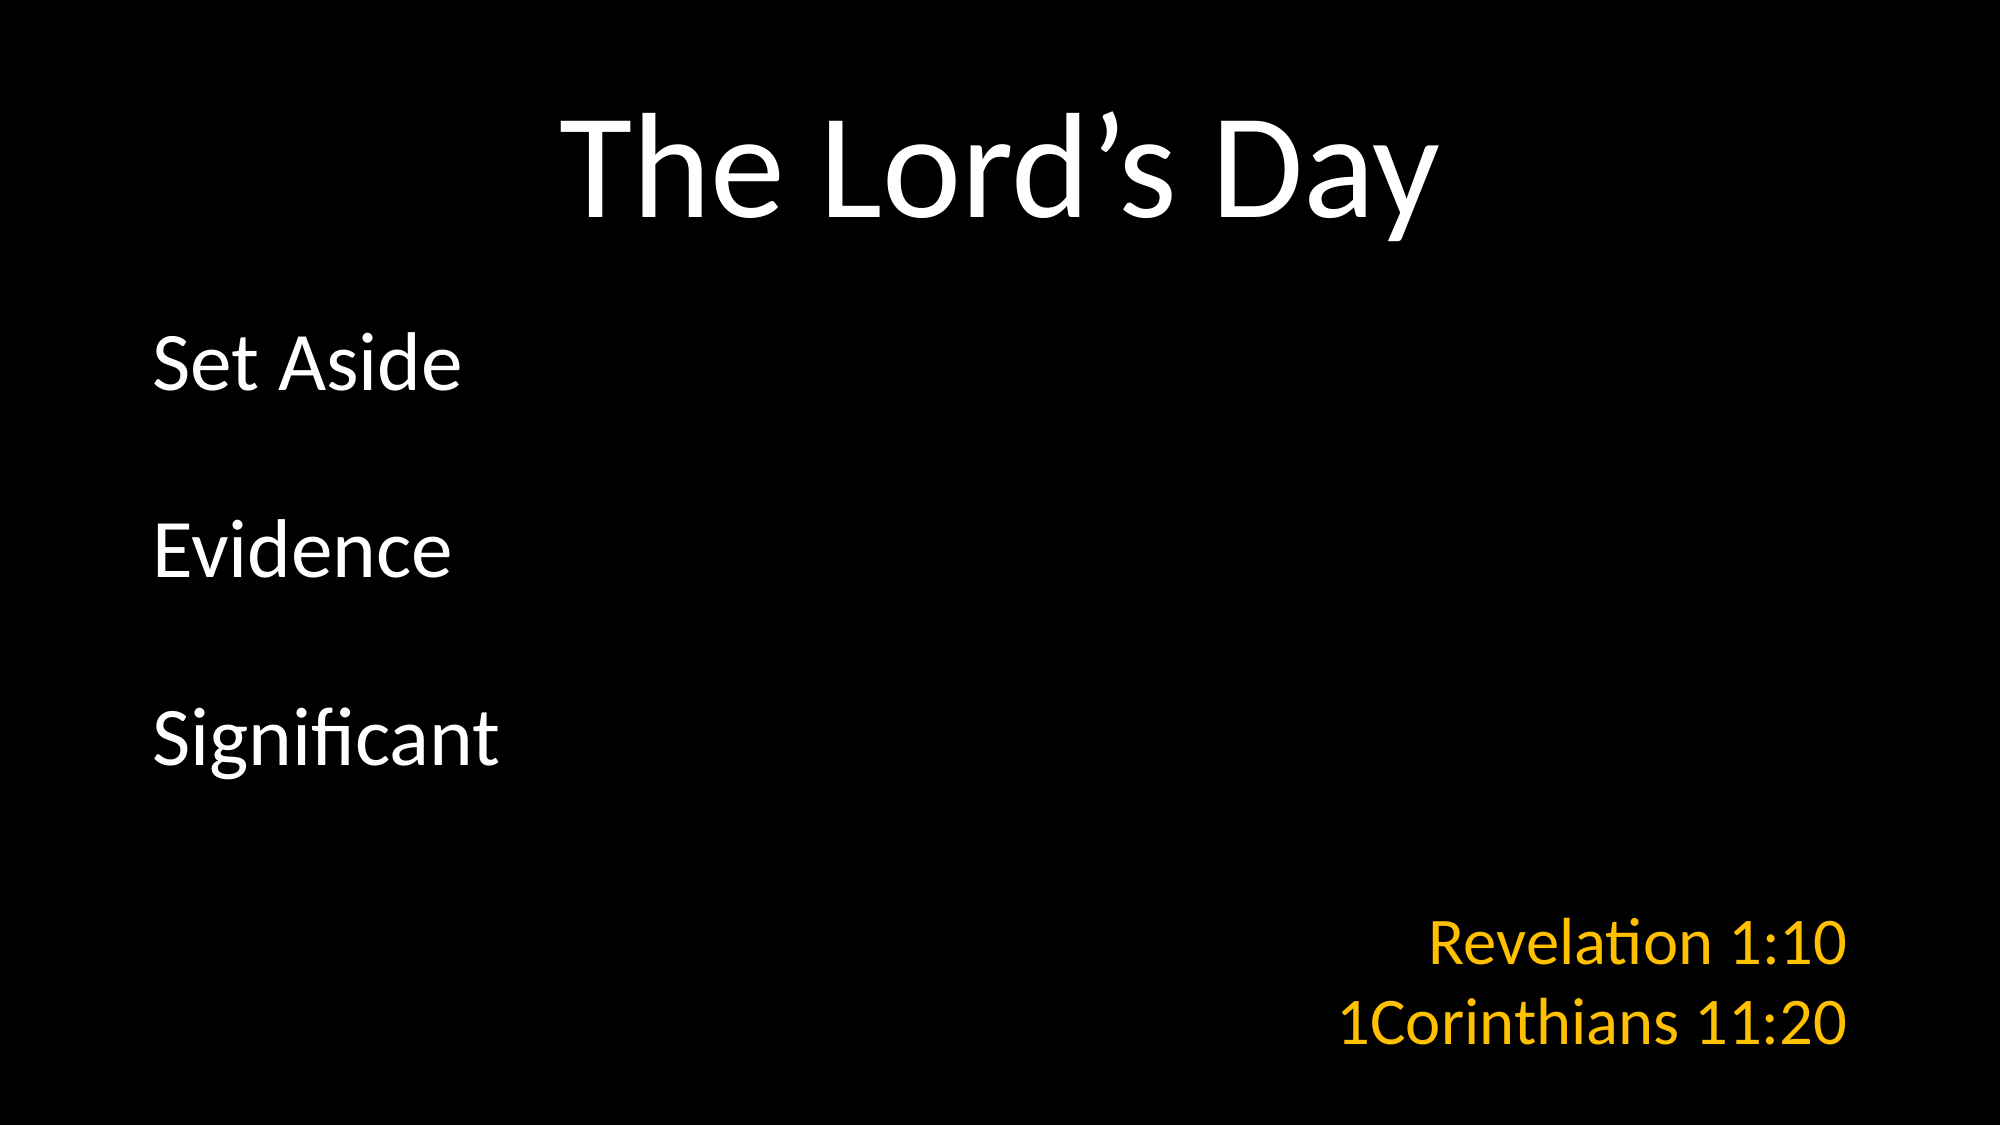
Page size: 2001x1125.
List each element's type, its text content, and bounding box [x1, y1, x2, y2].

list Revelation 1:10 1Corinthians 11:20 [1012, 299, 1863, 1066]
title The Lord’s Day [137, 59, 1863, 278]
list Set Aside Evidence Significant [137, 299, 988, 1066]
